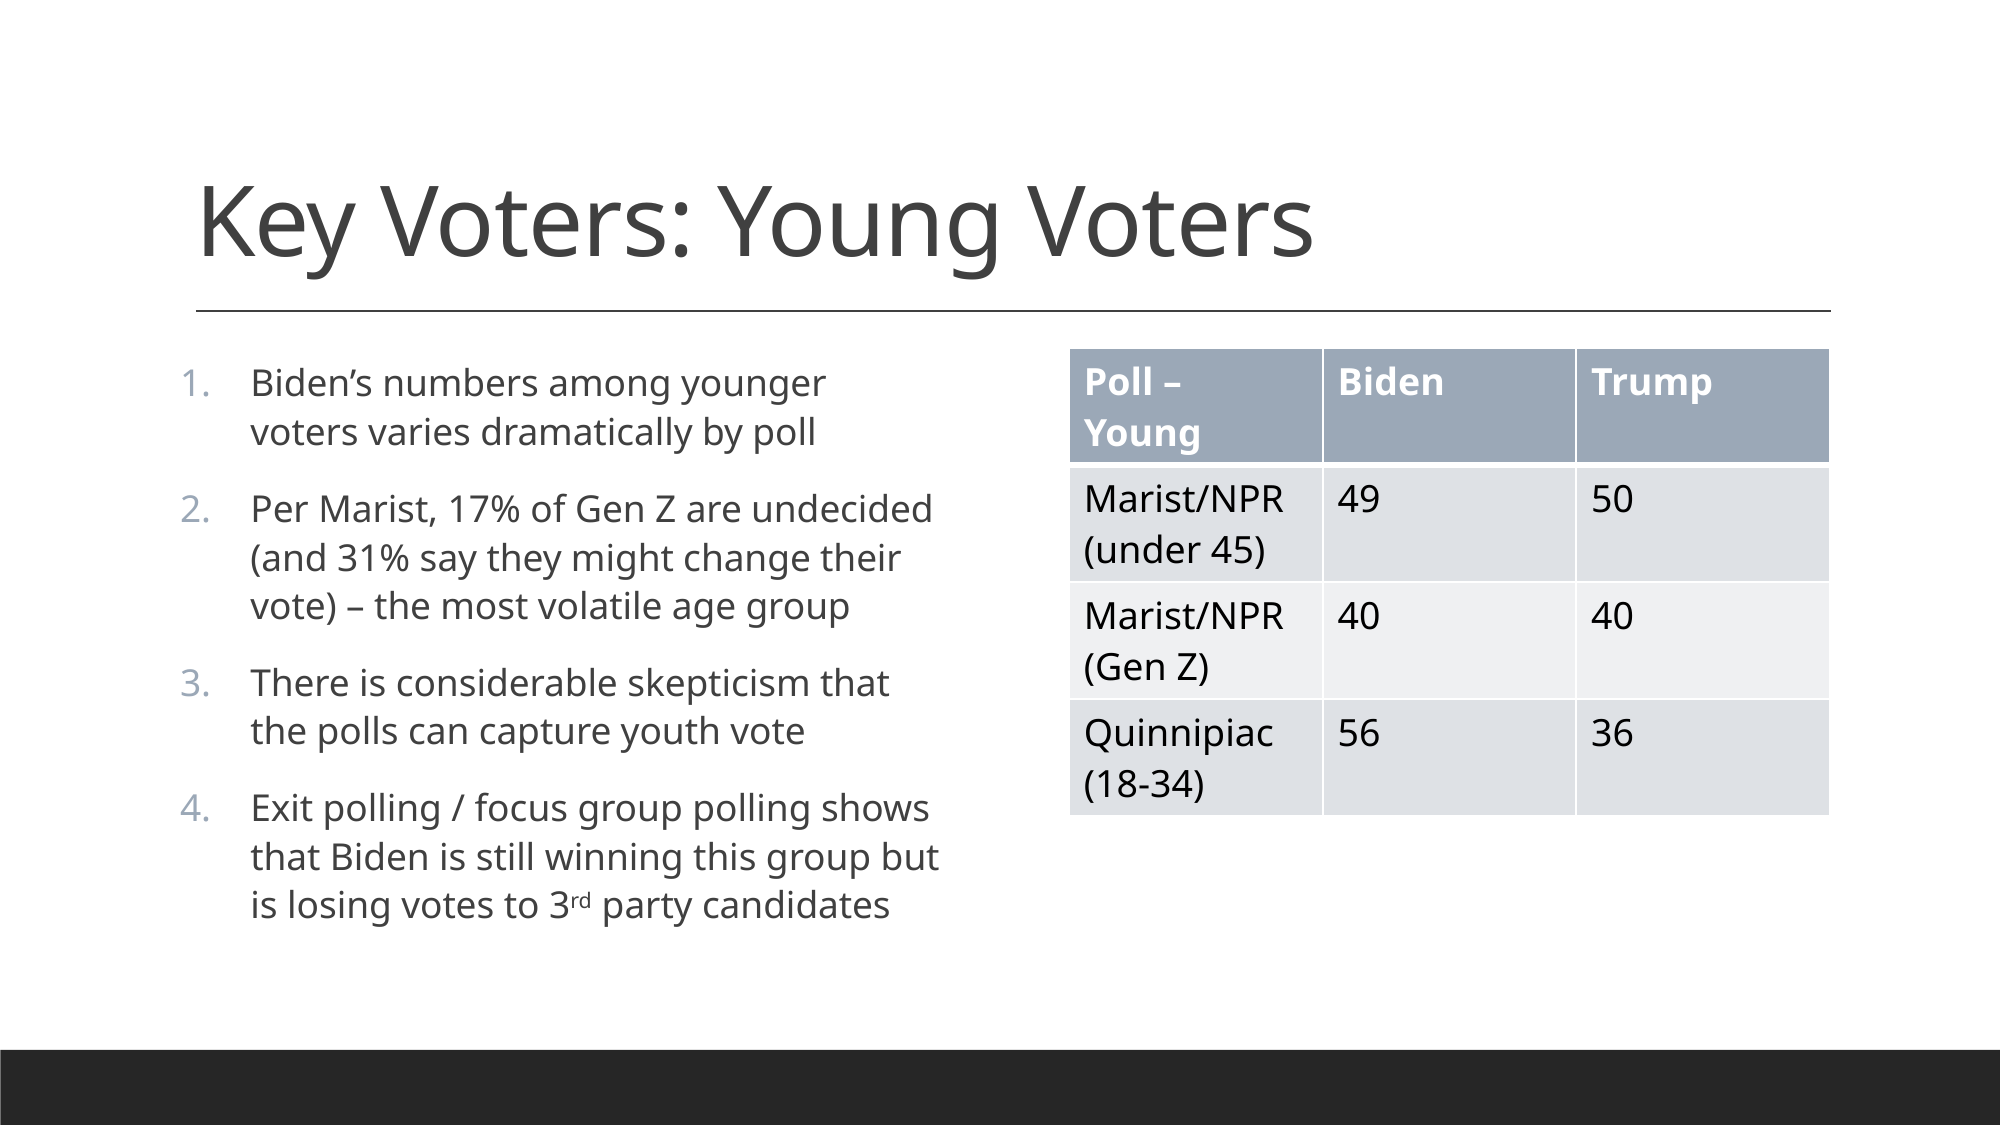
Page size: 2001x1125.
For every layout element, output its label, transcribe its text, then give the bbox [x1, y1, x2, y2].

table_cell 36 [1577, 700, 1829, 815]
table_cell Marist/NPR (Gen Z) [1070, 583, 1322, 698]
table_header Poll – Young [1070, 349, 1322, 462]
table_cell 50 [1577, 468, 1829, 581]
table_cell 40 [1577, 583, 1829, 698]
title Key Voters: Young Voters [180, 47, 1830, 285]
table_cell 40 [1324, 583, 1575, 698]
list Biden’s numbers among younger voters varies dramatically by poll Per Marist, 17% of Gen Z are undecided (and 31% say they might change their vote) – the most volatile age group There is considerable skepticism that the polls can capture youth vote Exit polling / focus group polling shows that Biden is still winning this group but is losing votes to 3rd party candidates [180, 347, 942, 963]
table_cell Marist/NPR (under 45) [1070, 468, 1322, 581]
table_header Biden [1324, 349, 1575, 462]
table_cell 56 [1324, 700, 1575, 815]
table_cell Quinnipiac (18-34) [1070, 700, 1322, 815]
table_cell 49 [1324, 468, 1575, 581]
table_header Trump [1577, 349, 1829, 462]
